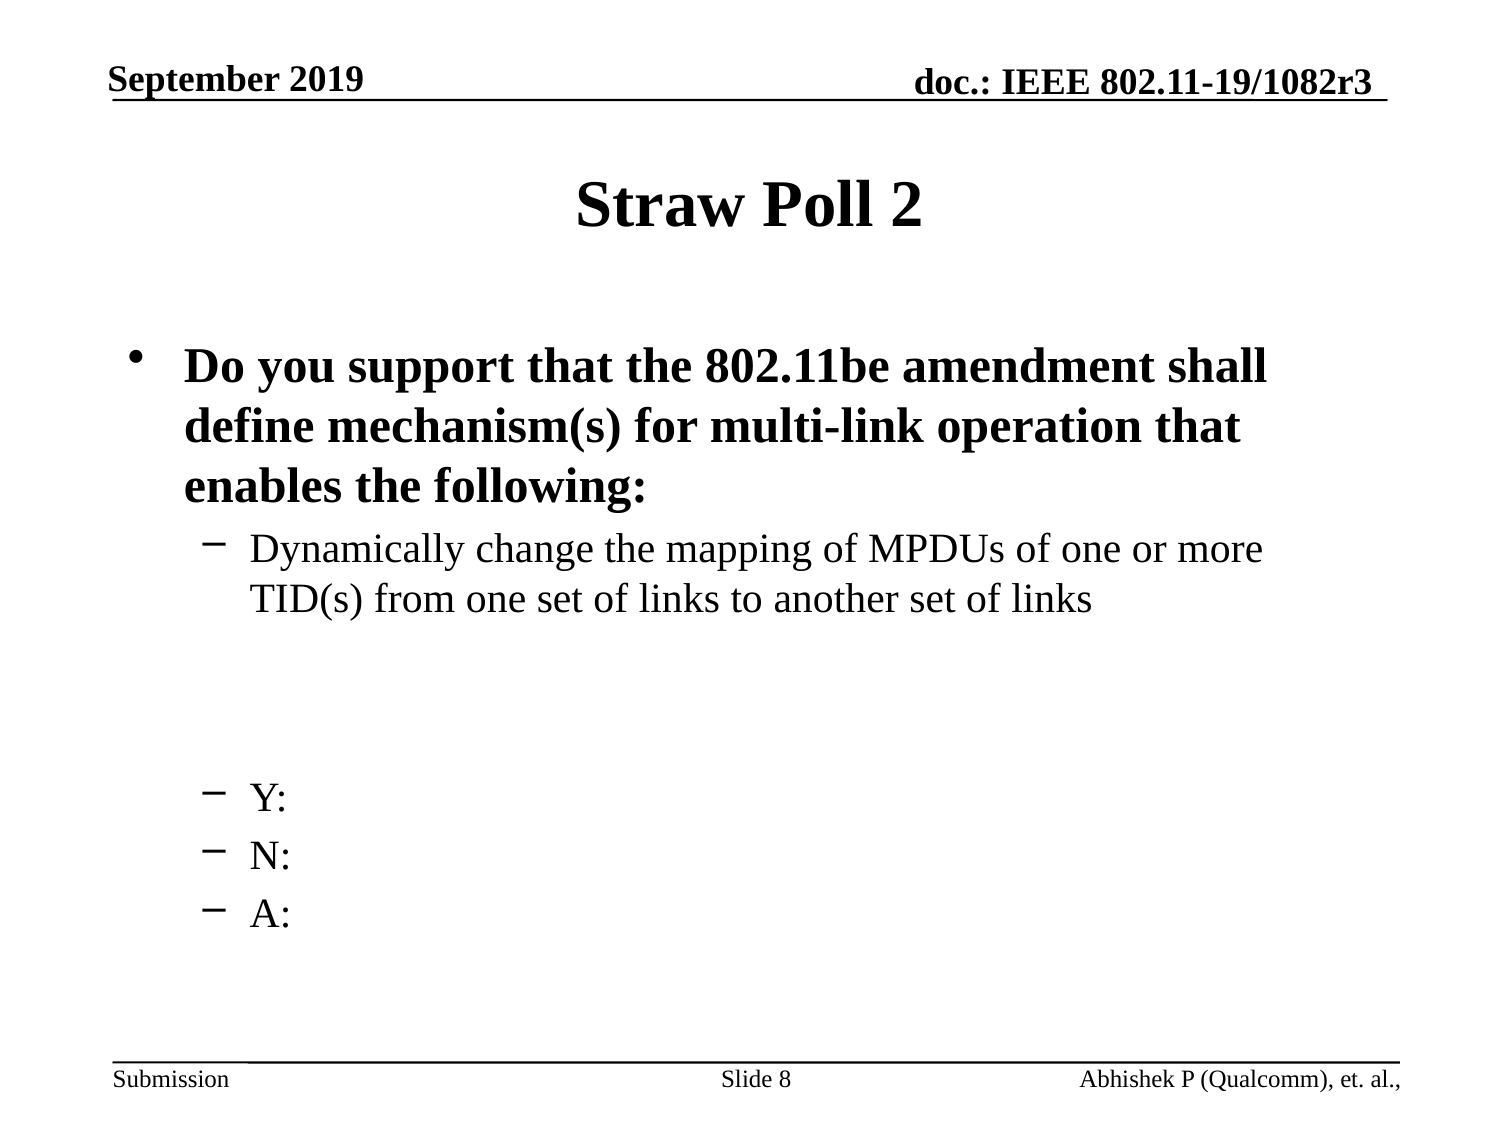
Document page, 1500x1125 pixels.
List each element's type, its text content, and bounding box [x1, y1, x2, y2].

footer Abhishek P (Qualcomm), et. al., [949, 1061, 1402, 1093]
list Do you support that the 802.11be amendment shall define mechanism(s) for multi-link operation that enables the following: Dynamically change the mapping of MPDUs of one or more TID(s) from one set of links to another set of links Y: N: A: [112, 324, 1402, 1052]
title Straw Poll 2 [112, 112, 1388, 288]
slide_number Slide 8 [712, 1061, 801, 1093]
